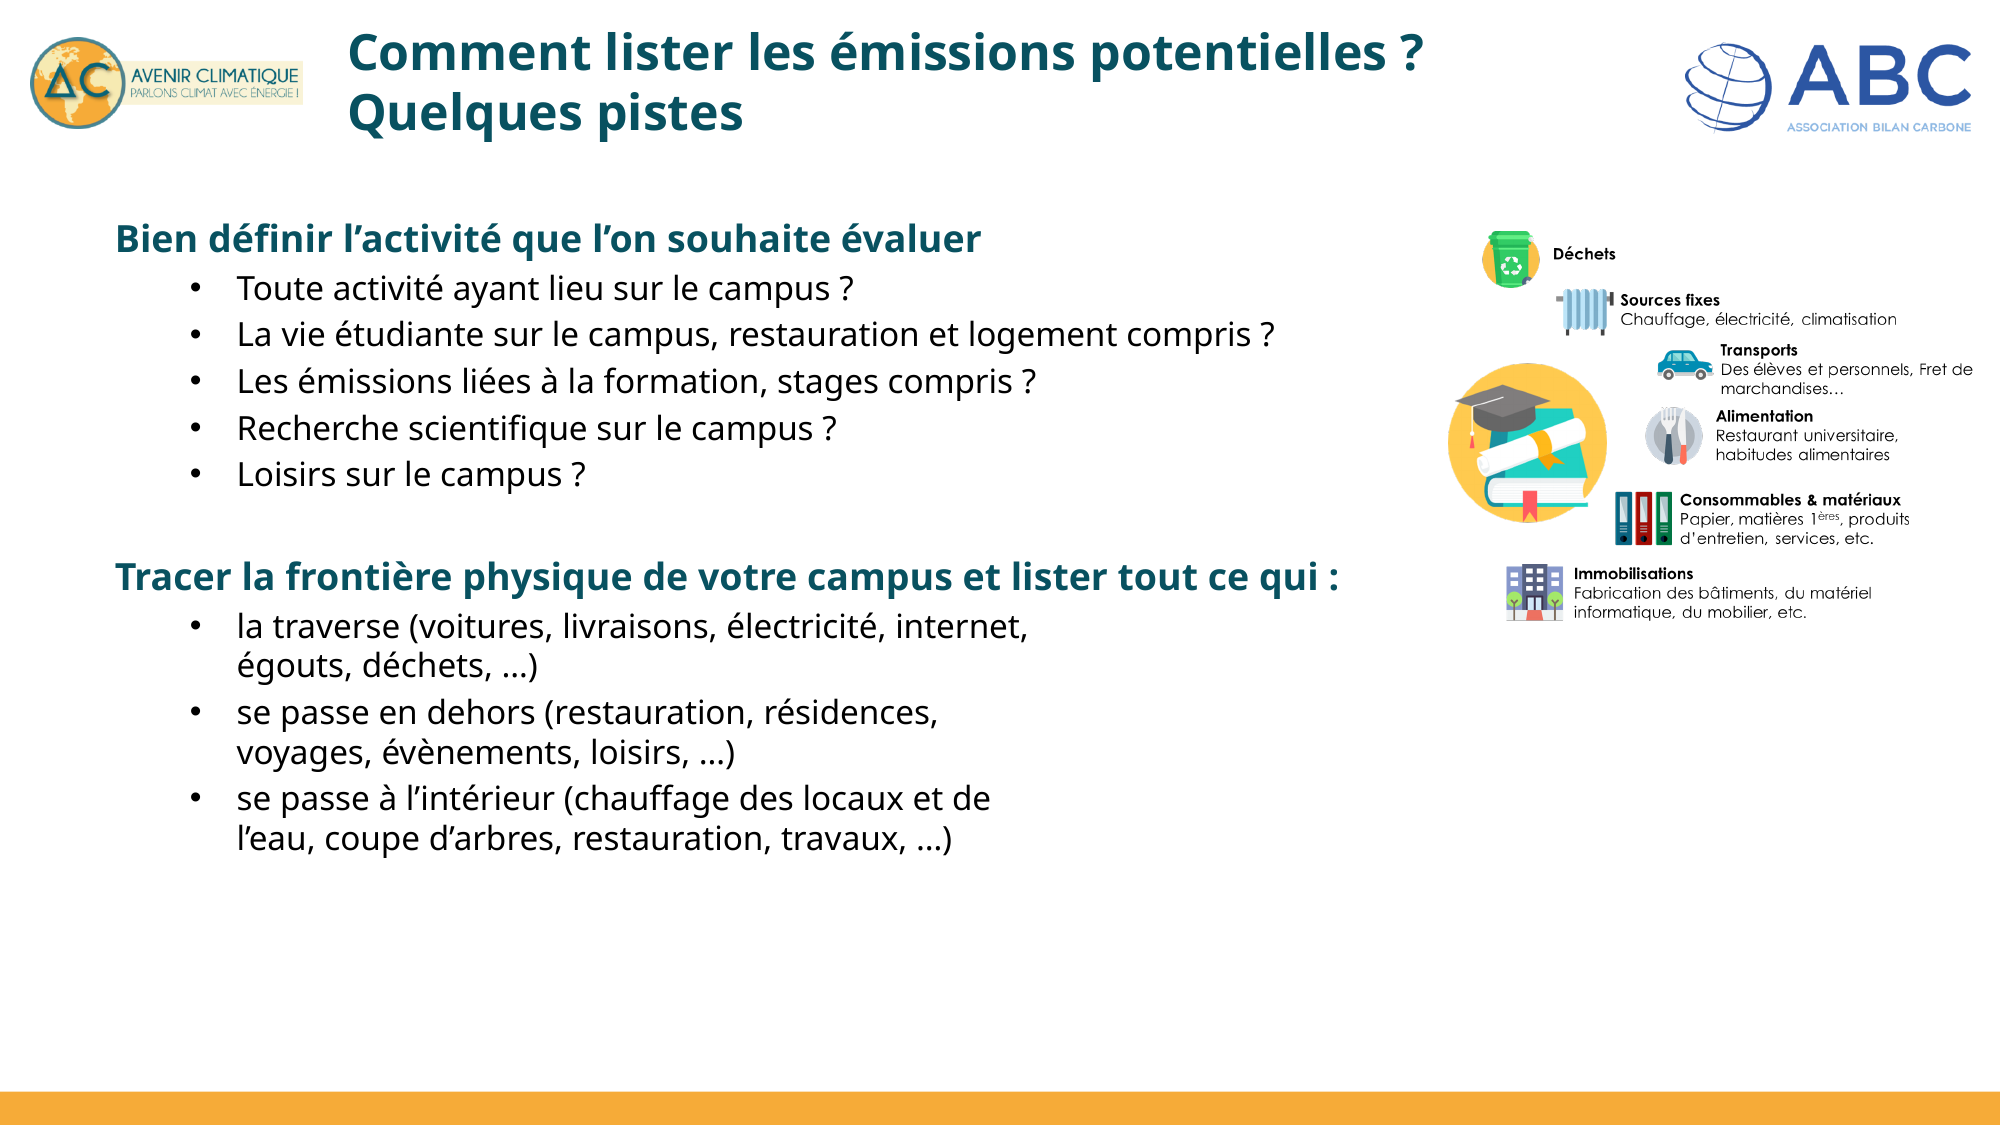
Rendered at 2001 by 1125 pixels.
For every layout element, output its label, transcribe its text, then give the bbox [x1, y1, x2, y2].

title Comment lister les émissions potentielles ? Quelques pistes [332, 0, 1497, 161]
list Bien définir l’activité que l’on souhaite évaluer Toute activité ayant lieu sur le campus ? La vie étudiante sur le campus, restauration et logement compris ? Les émissions liées à la formation, stages compris ? Recherche scientifique sur le campus ? Loisirs sur le campus ? Tracer la frontière physique de votre campus et lister tout ce qui : la traverse (voitures, livraisons, électricité, internet, égouts, déchets, …) se passe en dehors (restauration, résidences, voyages, évènements, loisirs, …) se passe à l’intérieur (chauffage des locaux et de l’eau, coupe d’arbres, restauration, travaux, …) [99, 208, 1709, 1005]
picture [1685, 42, 1971, 134]
picture [30, 37, 303, 129]
picture [1448, 231, 2000, 631]
